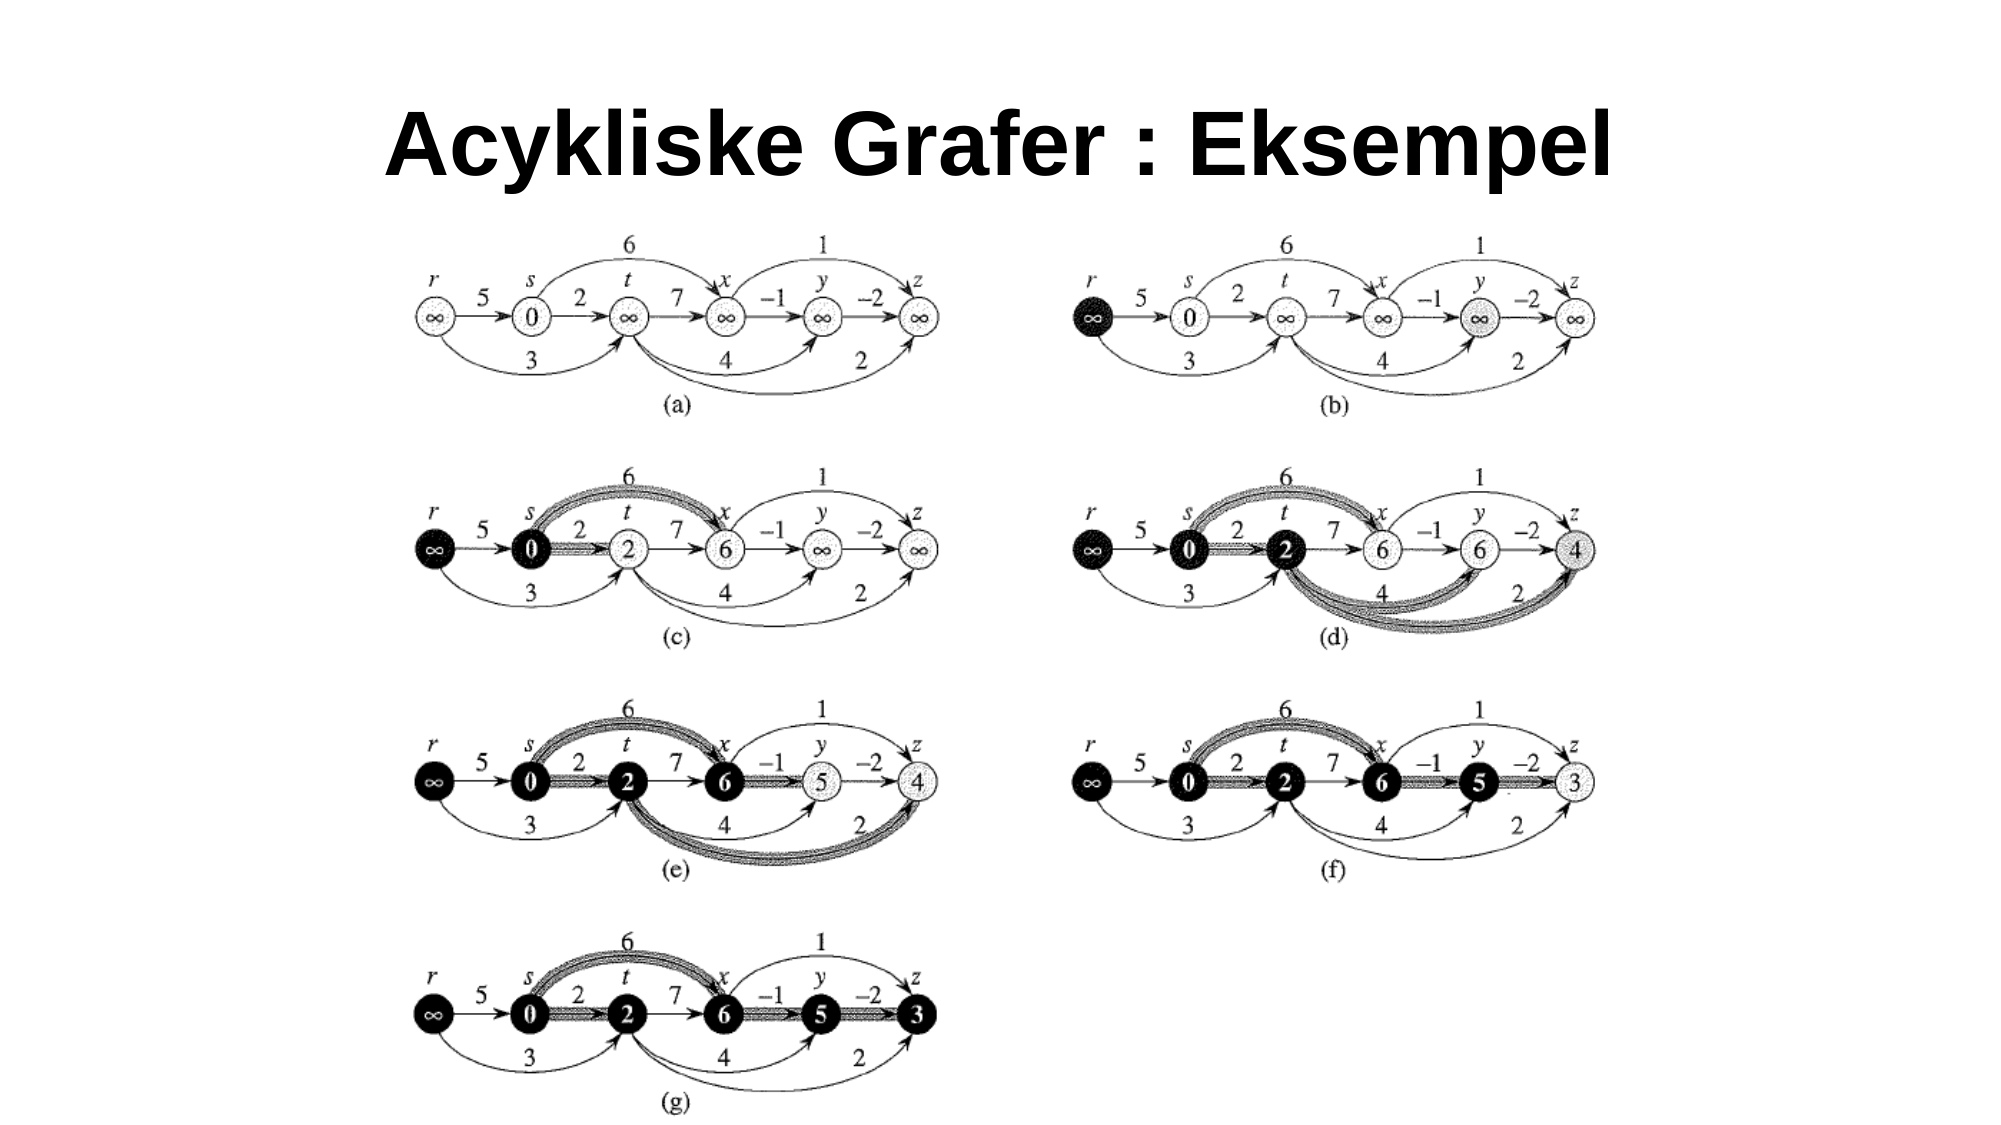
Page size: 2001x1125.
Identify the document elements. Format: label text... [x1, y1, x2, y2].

picture [412, 234, 1626, 1125]
title Acykliske Grafer : Eksempel [99, 45, 1900, 233]
